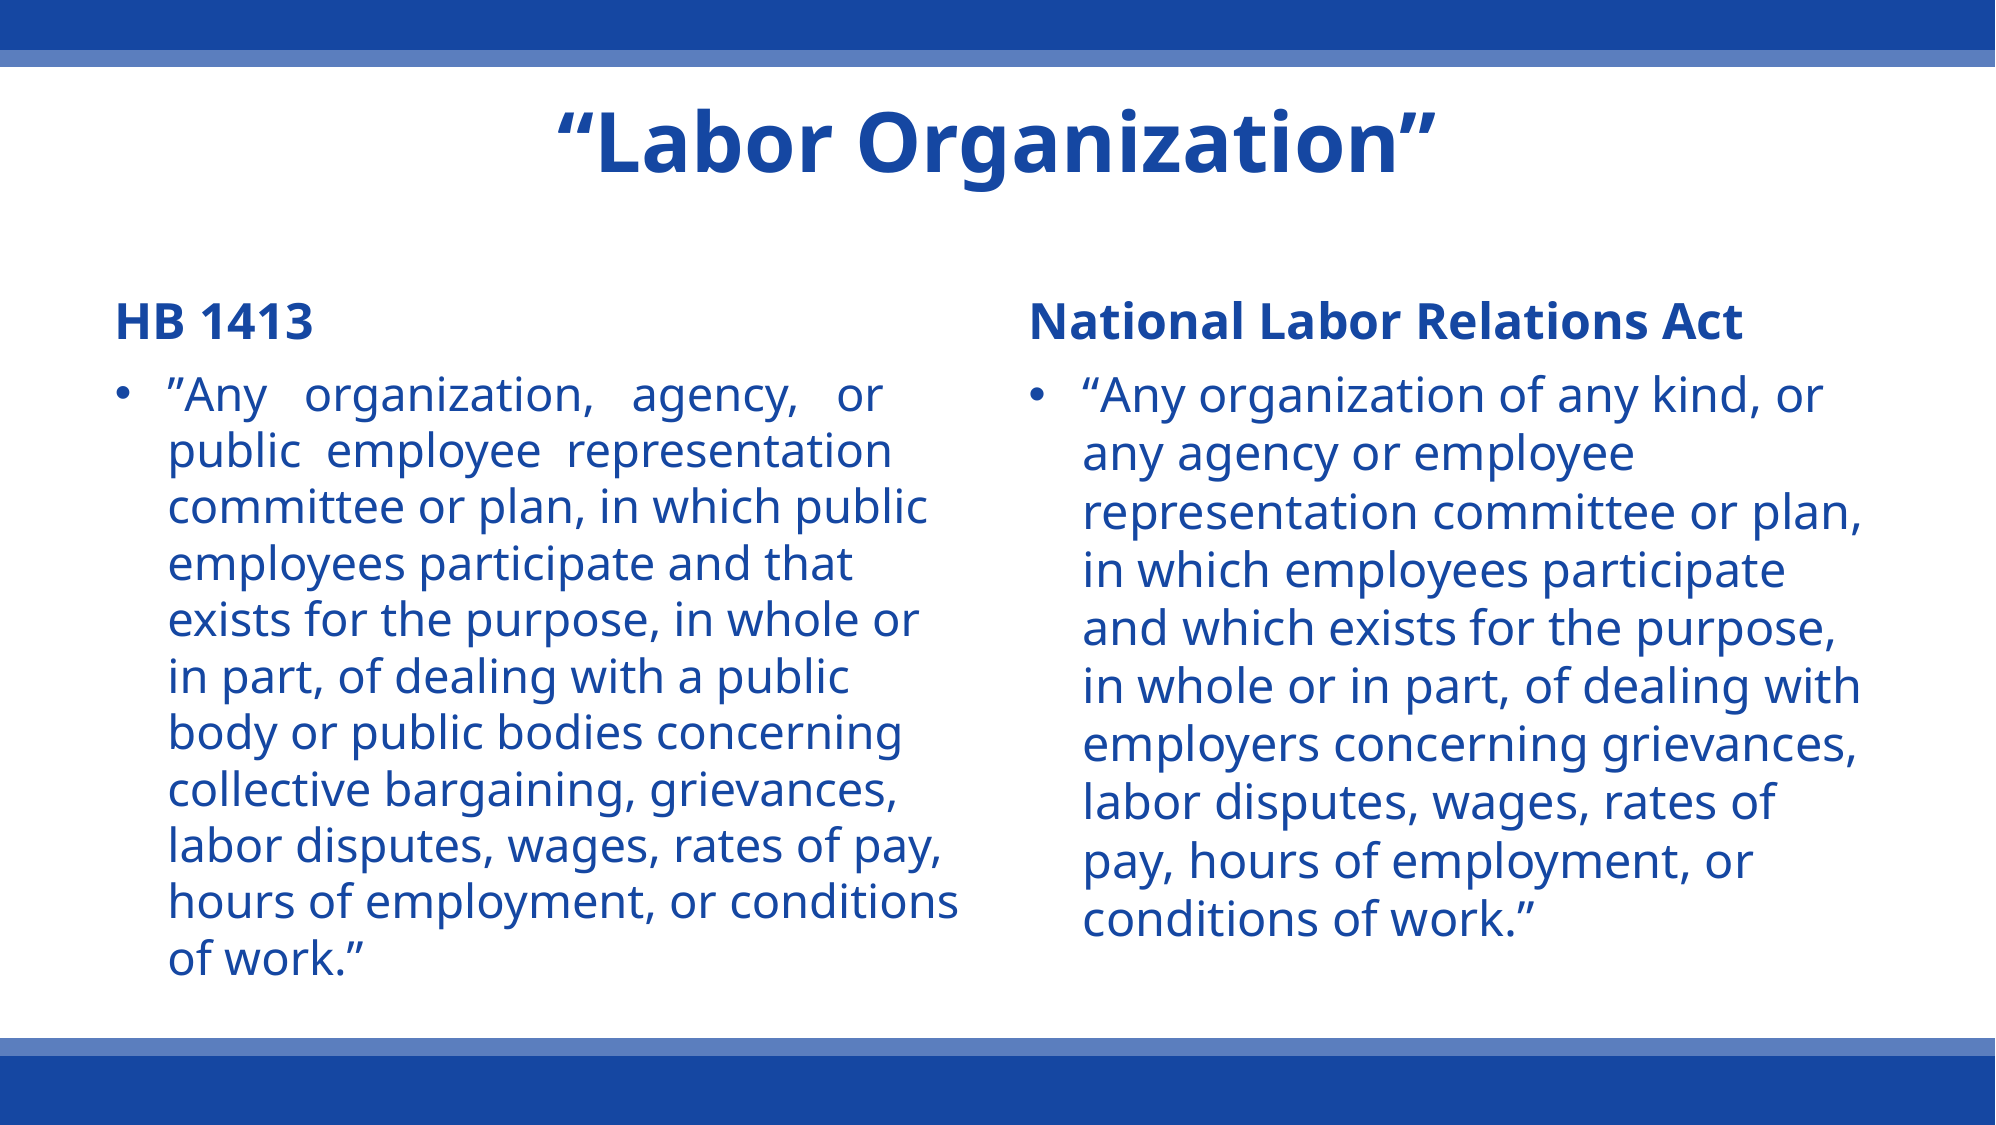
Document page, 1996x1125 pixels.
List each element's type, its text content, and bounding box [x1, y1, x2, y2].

list National Labor Relations Act [1013, 251, 1896, 356]
title “Labor Organization” [99, 45, 1896, 233]
list “Any organization of any kind, or any agency or employee representation committee or plan, in which employees participate and which exists for the purpose, in whole or in part, of dealing with employers concerning grievances, labor disputes, wages, rates of pay, hours of employment, or conditions of work.” [1013, 356, 1896, 1005]
picture [0, 67, 1996, 1038]
list ”Any organization, agency, or public employee representation committee or plan, in which public employees participate and that exists for the purpose, in whole or in part, of dealing with a public body or public bodies concerning collective bargaining, grievances, labor disputes, wages, rates of pay, hours of employment, or conditions of work.” [99, 356, 982, 1005]
list HB 1413 [99, 251, 982, 356]
